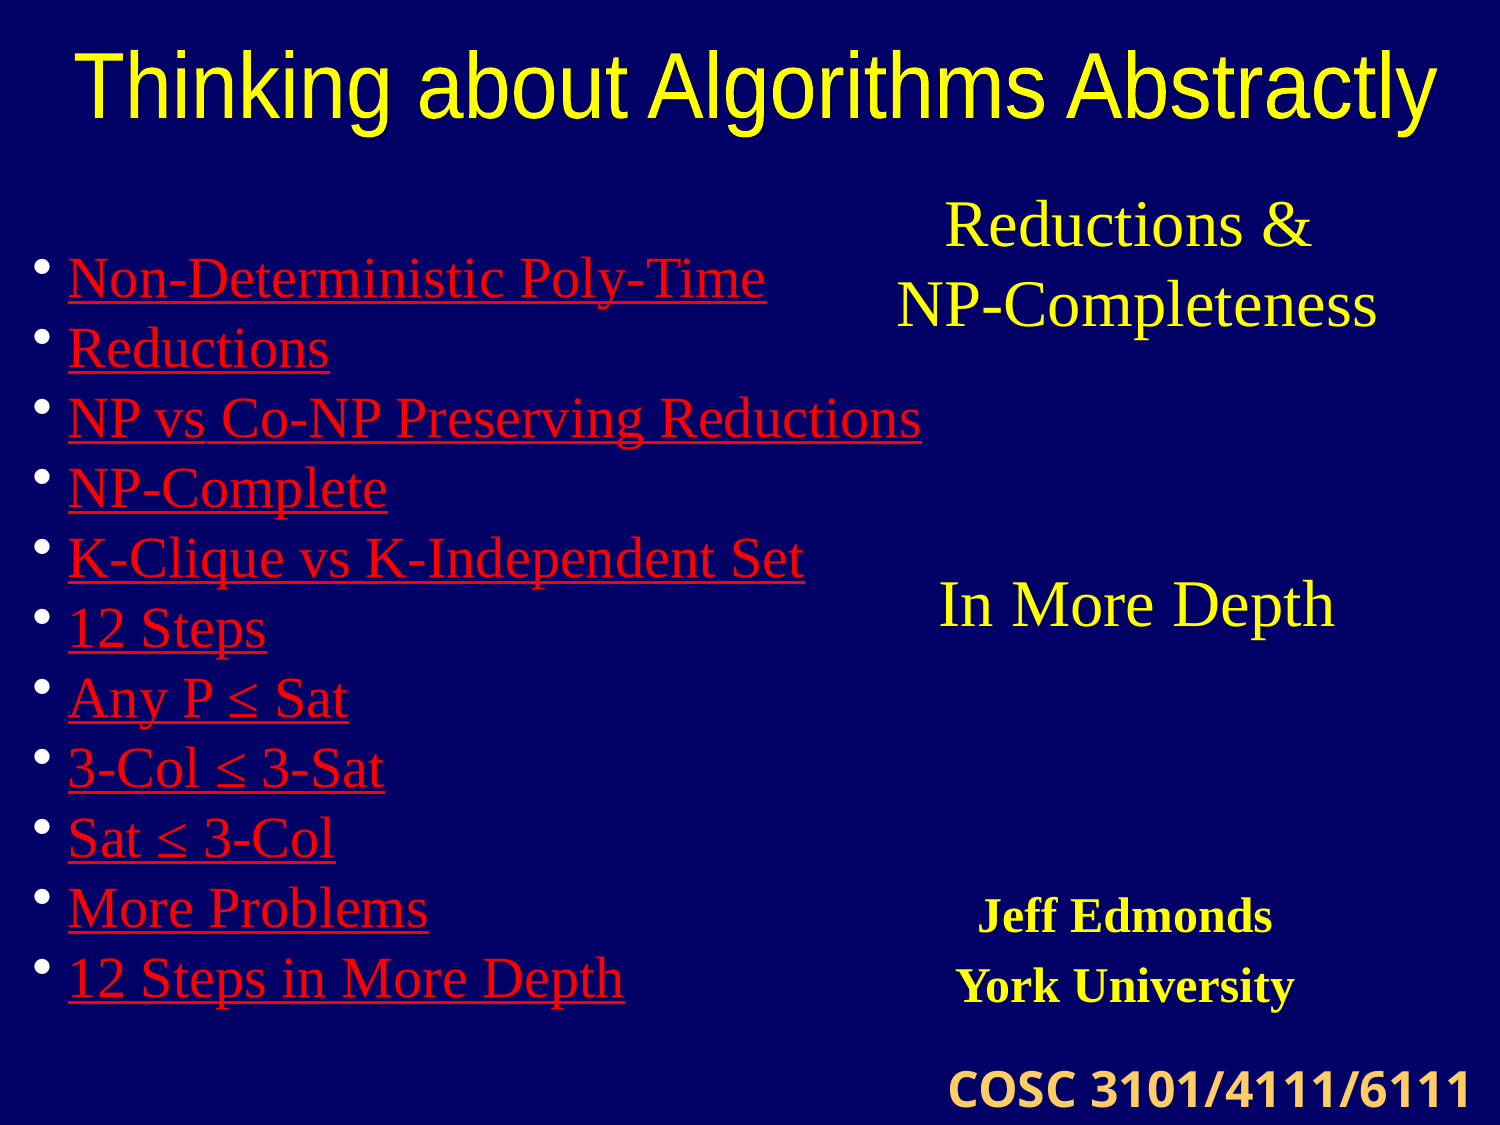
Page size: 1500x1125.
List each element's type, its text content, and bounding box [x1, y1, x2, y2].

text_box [740, 544, 760, 581]
text_box COSC 3101/4111/6111 [902, 1049, 1500, 1125]
text_box In More Depth [988, 487, 1463, 713]
subtitle Jeff Edmonds York University [799, 874, 1451, 1031]
text_box Non-Deterministic Poly-Time Reductions NP vs Co-NP Preserving Reductions NP-Complete K-Clique vs K-Independent Set 12 Steps Any P ≤ Sat 3-Col ≤ 3-Sat Sat ≤ 3-Col More Problems 12 Steps in More Depth [0, 231, 988, 1017]
title Reductions & NP-Completeness [862, 119, 1413, 401]
